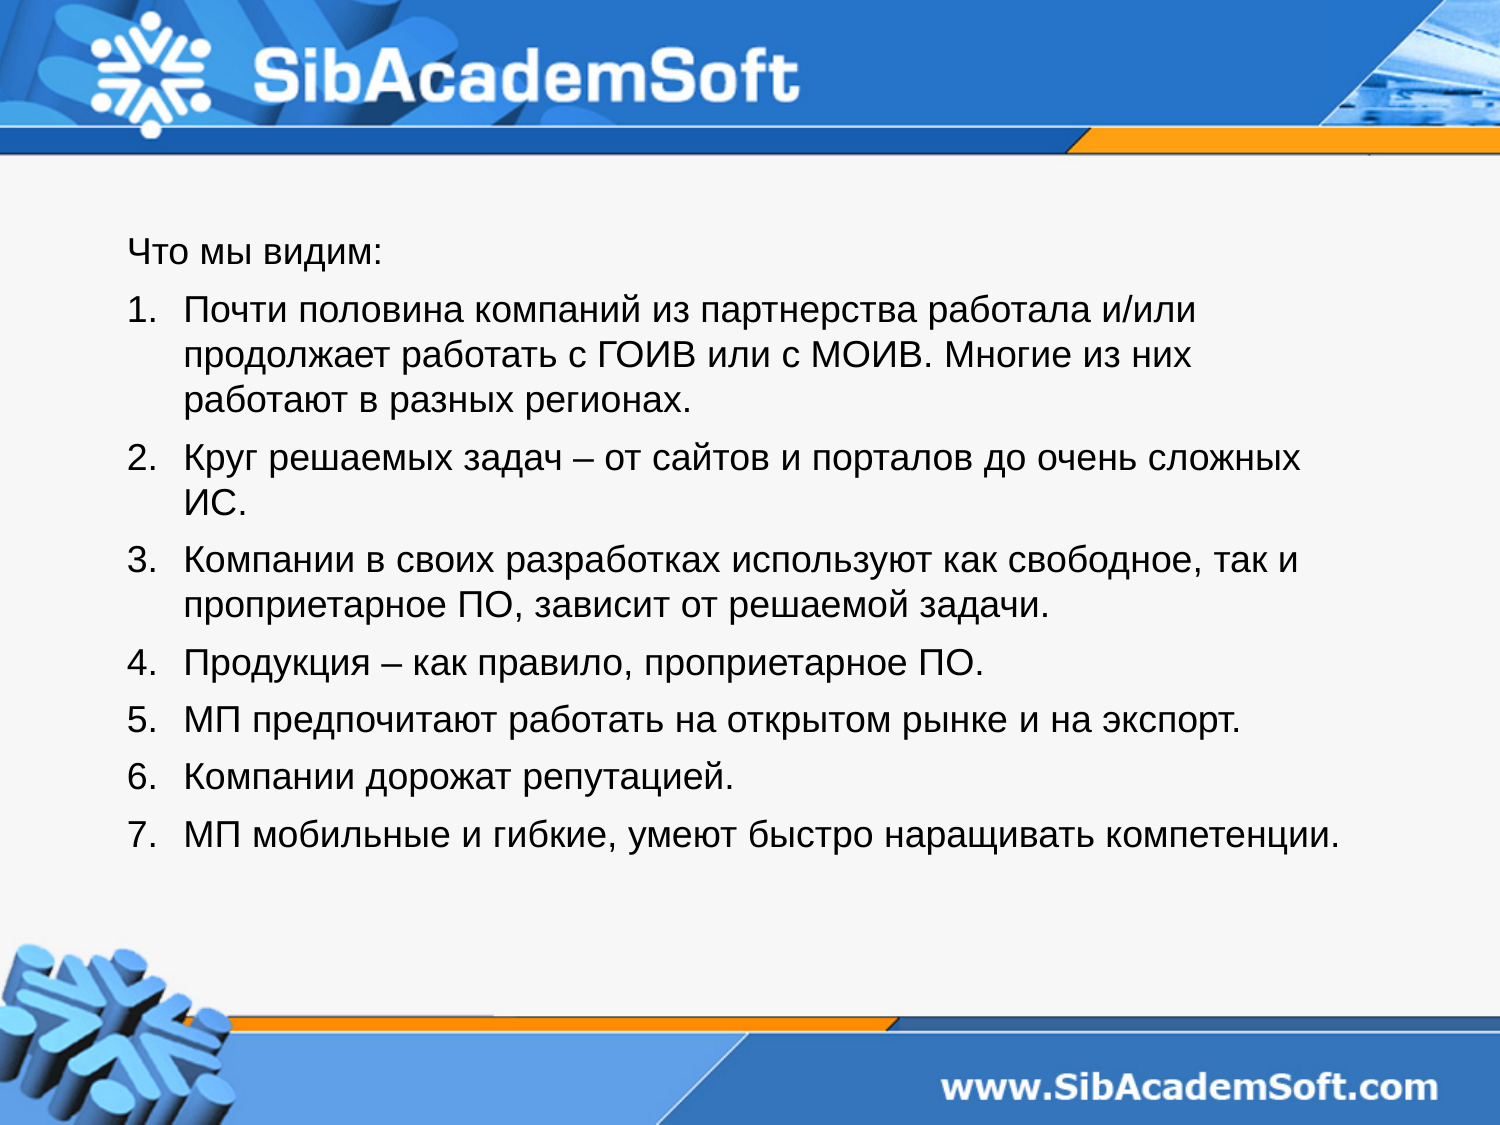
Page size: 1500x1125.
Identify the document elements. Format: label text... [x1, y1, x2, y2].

text_box Что мы видим: Почти половина компаний из партнерства работала и/или продолжает работать с ГОИВ или с МОИВ. Многие из них работают в разных регионах. Круг решаемых задач – от сайтов и порталов до очень сложных ИС. Компании в своих разработках используют как свободное, так и проприетарное ПО, зависит от решаемой задачи. Продукция – как правило, проприетарное ПО. МП предпочитают работать на открытом рынке и на экспорт. Компании дорожат репутацией. МП мобильные и гибкие, умеют быстро наращивать компетенции. [112, 219, 1365, 920]
picture [0, 0, 1500, 1125]
